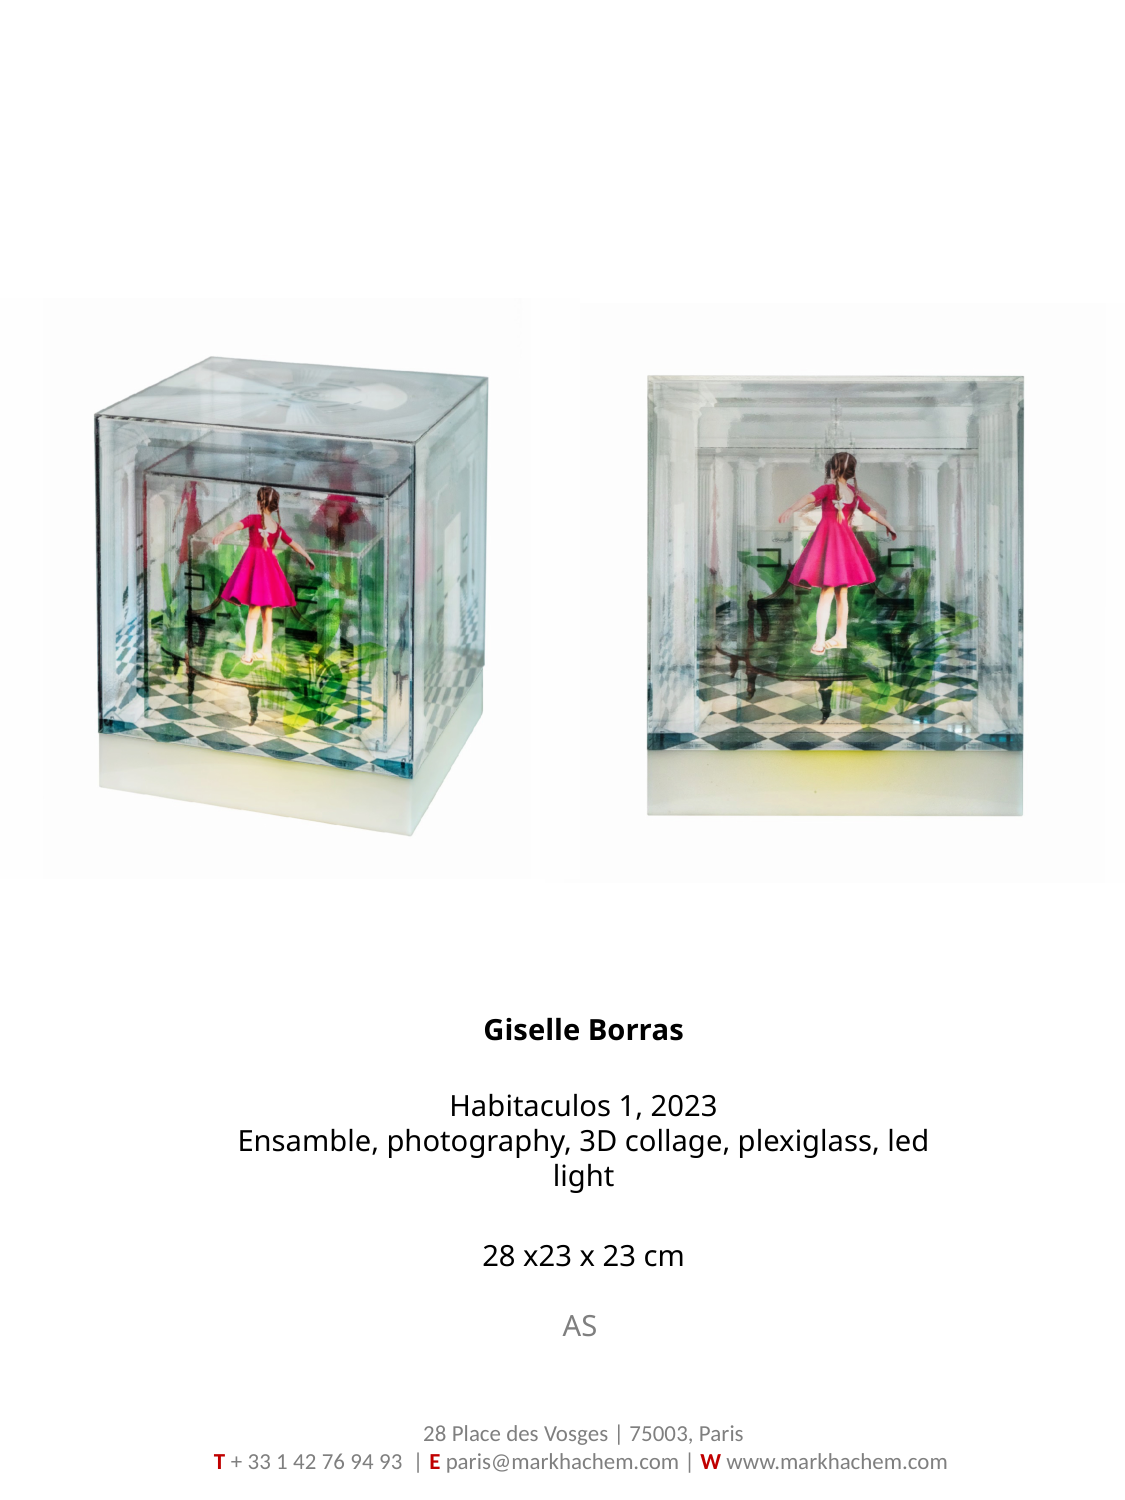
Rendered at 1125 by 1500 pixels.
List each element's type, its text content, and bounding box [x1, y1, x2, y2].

text_box 28 Place des Vosges | 75003, Paris T + 33 1 42 76 94 93 | E paris@markhachem.com | W www.markhachem.com [0, 1411, 1125, 1482]
picture [0, 298, 1125, 883]
text_box Giselle Borras Habitaculos 1, 2023 Ensamble, photography, 3D collage, plexiglass, led light 28 x23 x 23 cm AS [211, 1004, 956, 1350]
